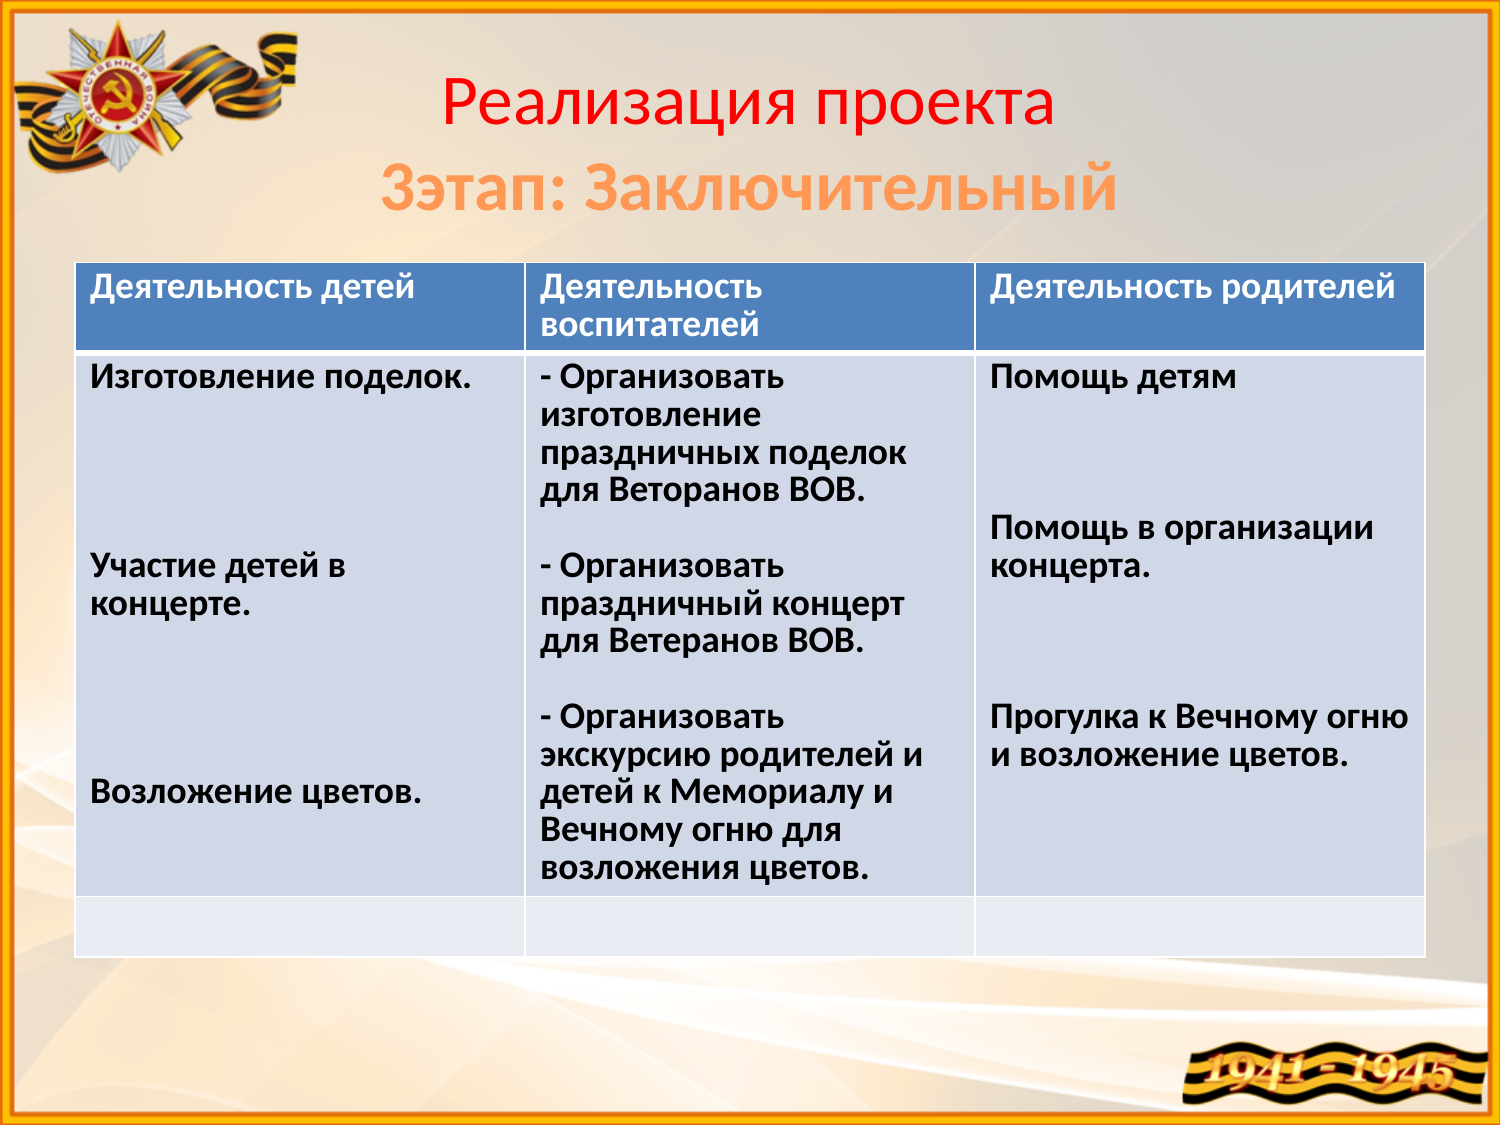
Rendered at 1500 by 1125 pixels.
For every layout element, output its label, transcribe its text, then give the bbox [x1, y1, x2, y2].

table_cell [76, 897, 524, 956]
table_header Деятельность воспитателей [526, 263, 974, 350]
table_cell [976, 897, 1424, 956]
table_cell Изготовление поделок. Участие детей в концерте. Возложение цветов. [76, 356, 524, 896]
table_cell Помощь детям Помощь в организации концерта. Прогулка к Вечному огню и возложение цветов. [976, 356, 1424, 896]
table_header Деятельность детей [76, 263, 524, 350]
table_cell - Организовать изготовление праздничных поделок для Веторанов ВОВ. - Организовать праздничный концерт для Ветеранов ВОВ. - Организовать экскурсию родителей и детей к Мемориалу и Вечному огню для возложения цветов. [526, 356, 974, 896]
title Реализация проекта 3этап: Заключительный [75, 45, 1425, 233]
table_header Деятельность родителей [976, 263, 1424, 350]
table_cell [526, 897, 974, 956]
picture [0, 0, 1500, 1125]
